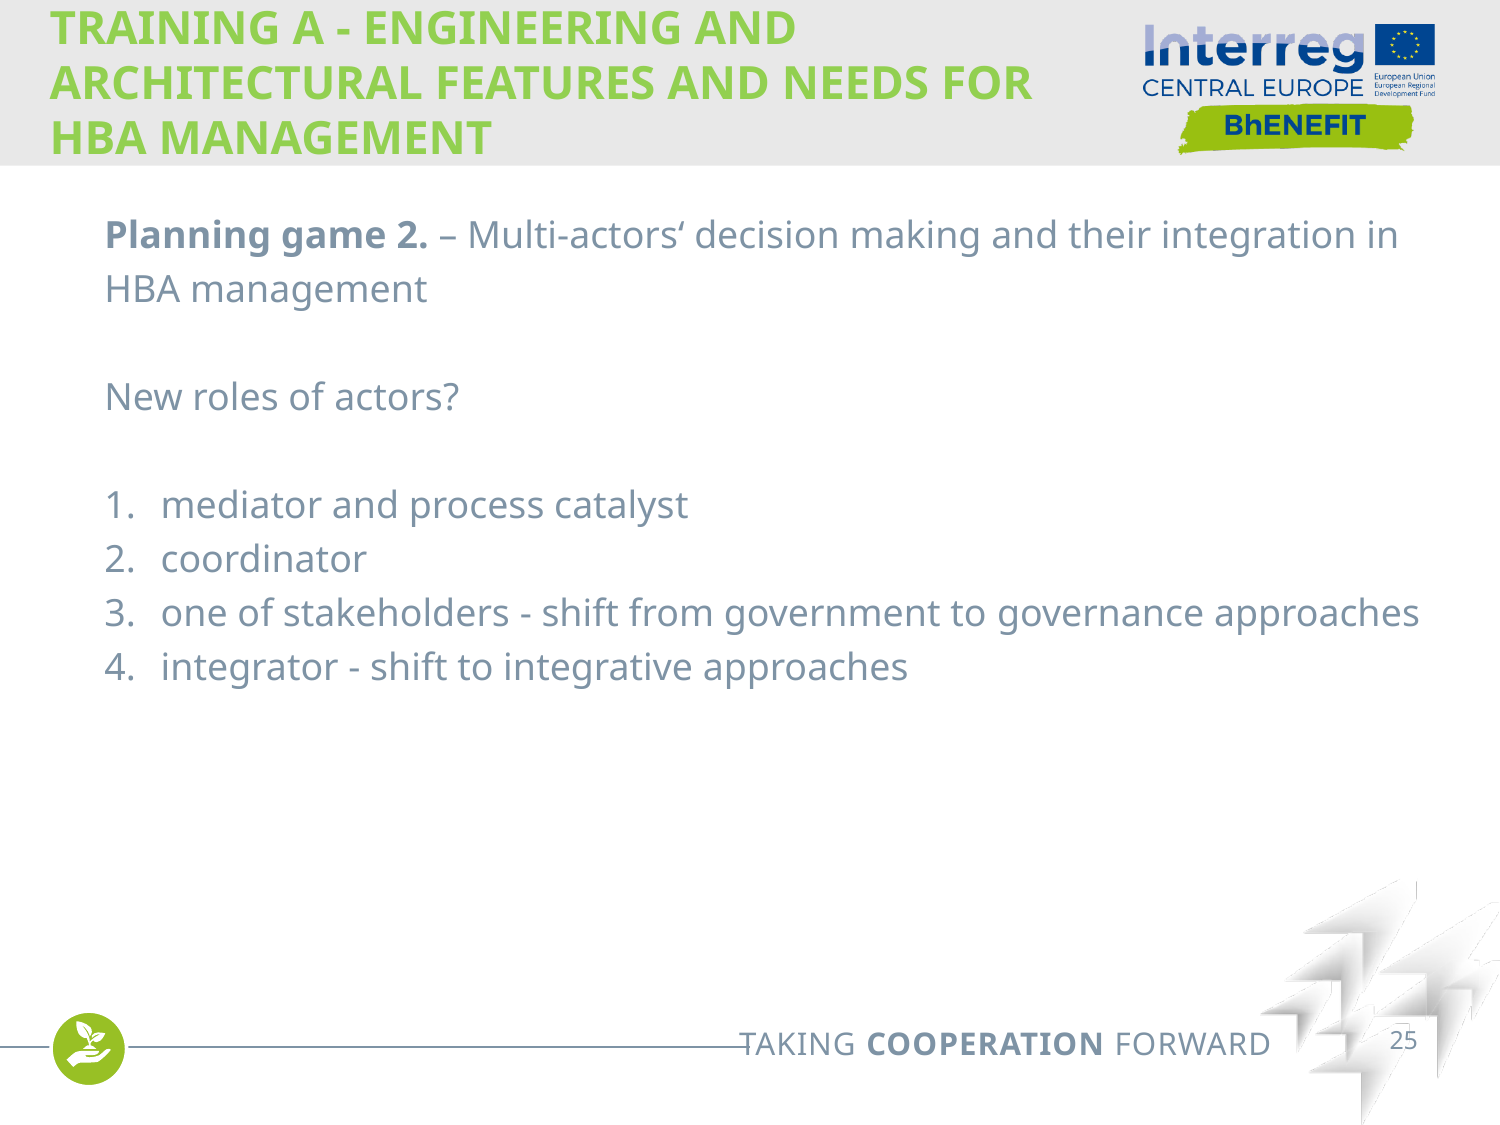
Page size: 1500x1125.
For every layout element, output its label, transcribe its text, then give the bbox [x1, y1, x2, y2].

text_box Planning game 2. – Multi-actors‘ decision making and their integration in HBA management New roles of actors? mediator and process catalyst coordinator one of stakeholders - shift from government to governance approaches integrator - shift to integrative approaches [53, 194, 1446, 1023]
picture [1143, 24, 1435, 156]
picture [1260, 878, 1500, 1125]
title TRAINING A - ENGINEERING AND ARCHITECTURAL FEATURES AND NEEDS FOR HBA MANAGEMENT [0, 24, 1082, 138]
